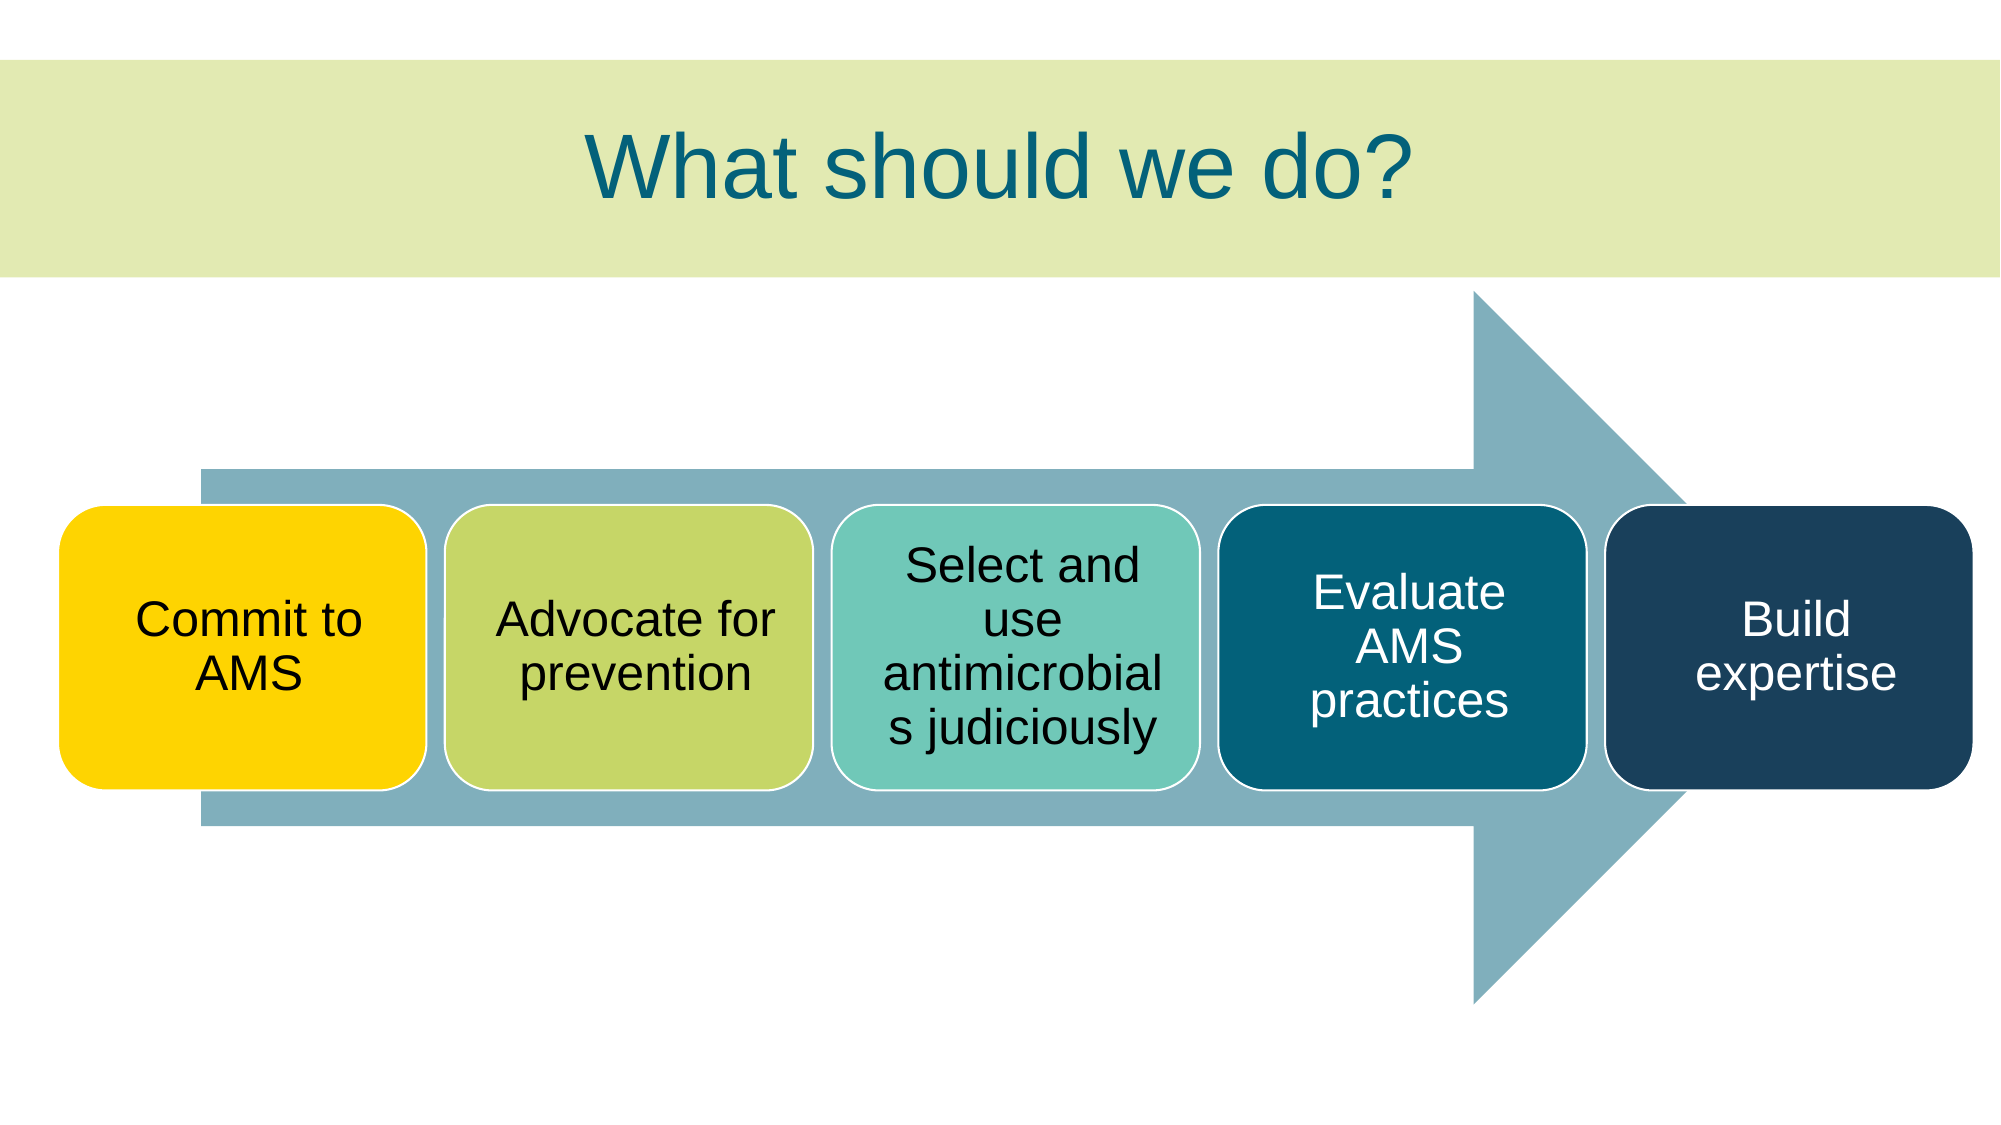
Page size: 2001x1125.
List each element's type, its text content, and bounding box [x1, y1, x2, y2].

title What should we do? [0, 59, 2000, 278]
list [57, 290, 1975, 1005]
